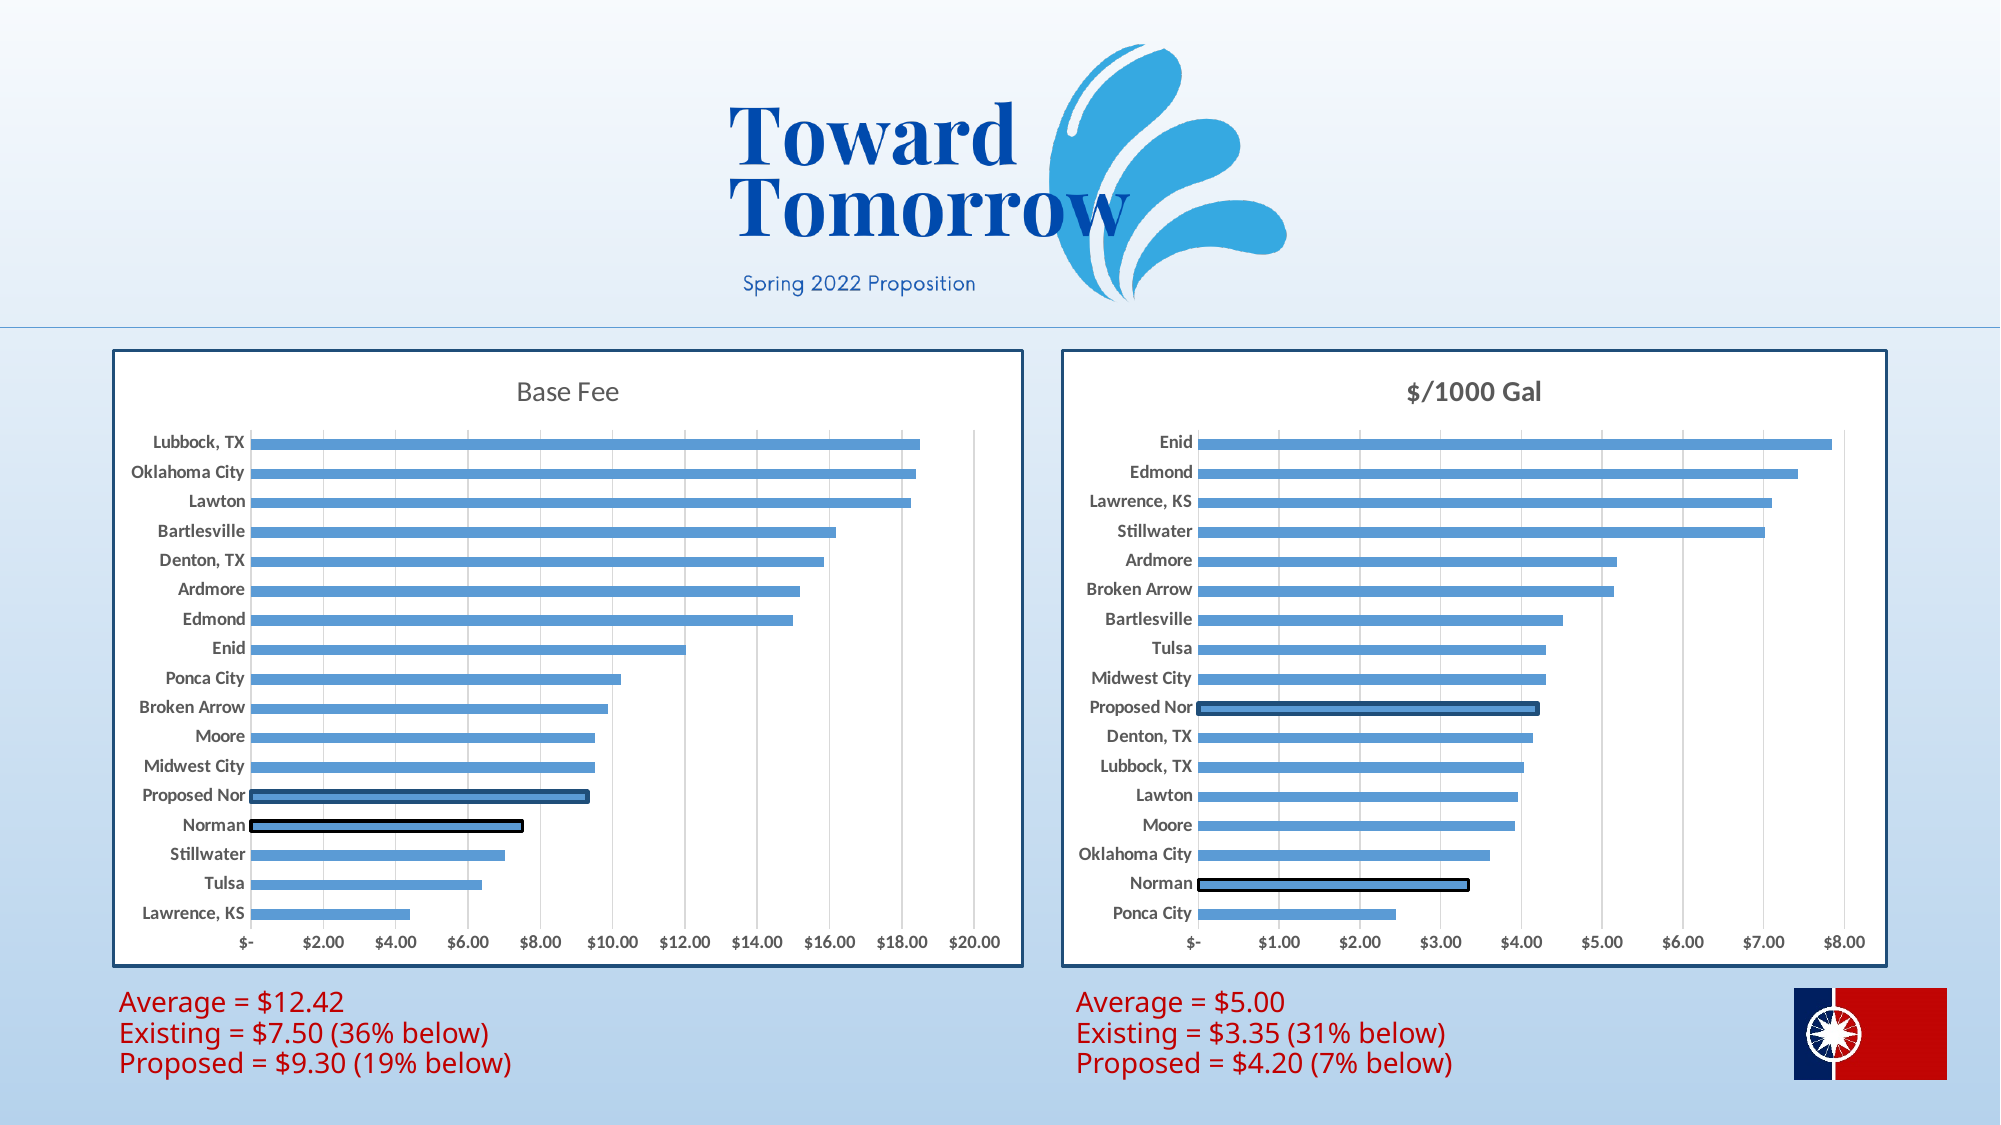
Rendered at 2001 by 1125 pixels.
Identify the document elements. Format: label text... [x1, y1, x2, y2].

picture [444, 328, 1556, 497]
chart [111, 348, 1025, 968]
chart [1060, 348, 1889, 968]
picture [444, 0, 1556, 327]
title Average = $12.42 Existing = $7.50 (36% below) Proposed = $9.30 (19% below) [104, 988, 896, 1080]
picture [1794, 988, 1947, 1080]
text_box Average = $5.00 Existing = $3.35 (31% below) Proposed = $4.20 (7% below) [1060, 988, 1794, 1080]
